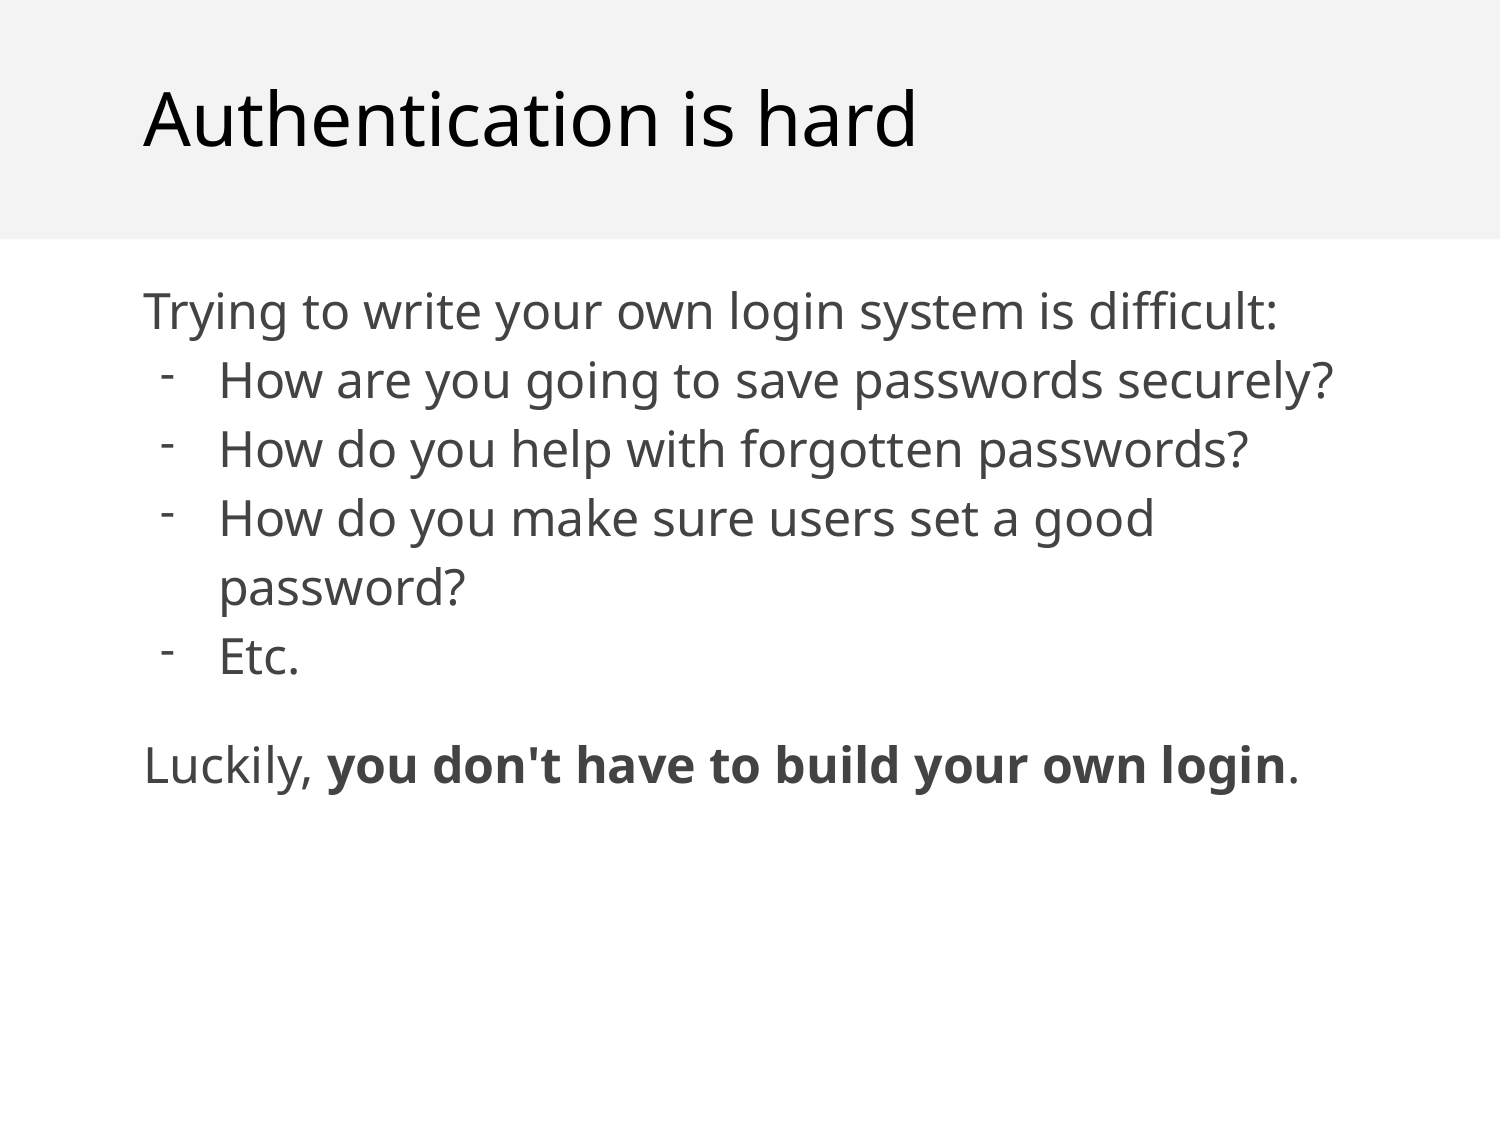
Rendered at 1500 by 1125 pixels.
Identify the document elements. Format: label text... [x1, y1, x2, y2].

text_box Trying to write your own login system is difficult: How are you going to save passwords securely? How do you help with forgotten passwords? How do you make sure users set a good password? Etc. Luckily, you don't have to build your own login. [128, 255, 1372, 1003]
text_box Authentication is hard [128, 56, 1372, 183]
